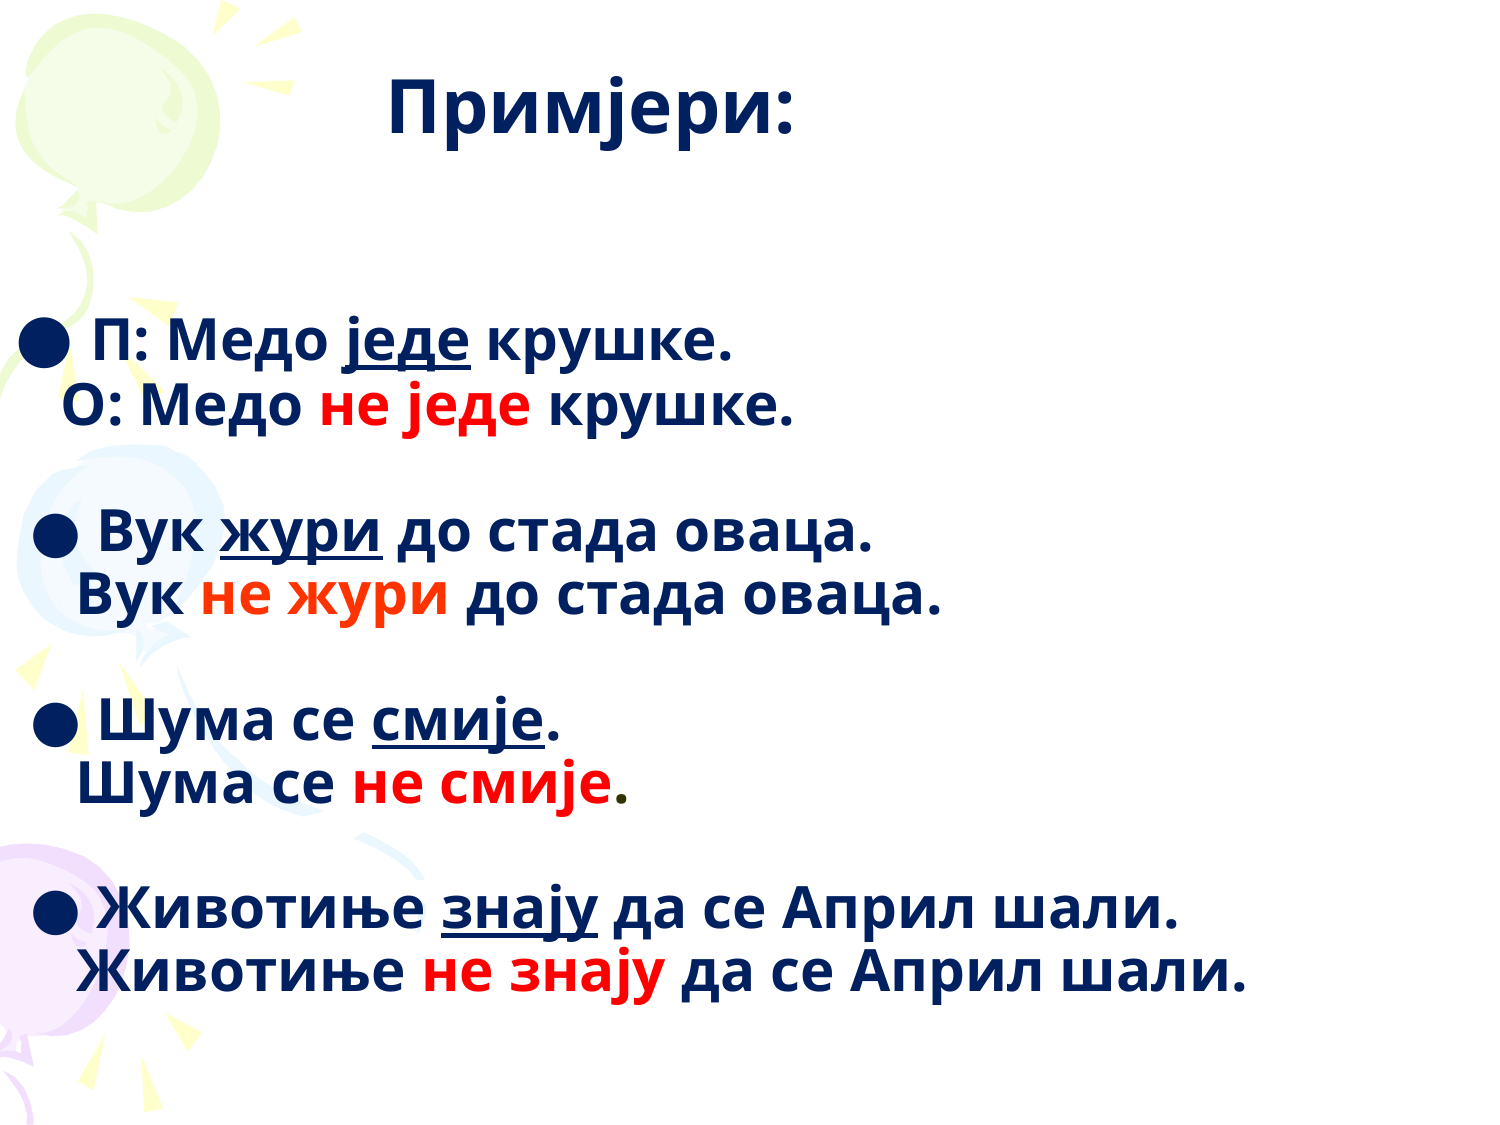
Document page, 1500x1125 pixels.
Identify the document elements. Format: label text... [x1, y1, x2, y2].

title Примјери: ● П: Медо једе крушке. О: Медо не једе крушке. ● Вук жури до стада оваца. Вук не жури до стада оваца. ● Шума се смије. Шума се не смије. ● Животиње знају да се Април шали. Животиње не знају да се Април шали. [0, 42, 1500, 1095]
